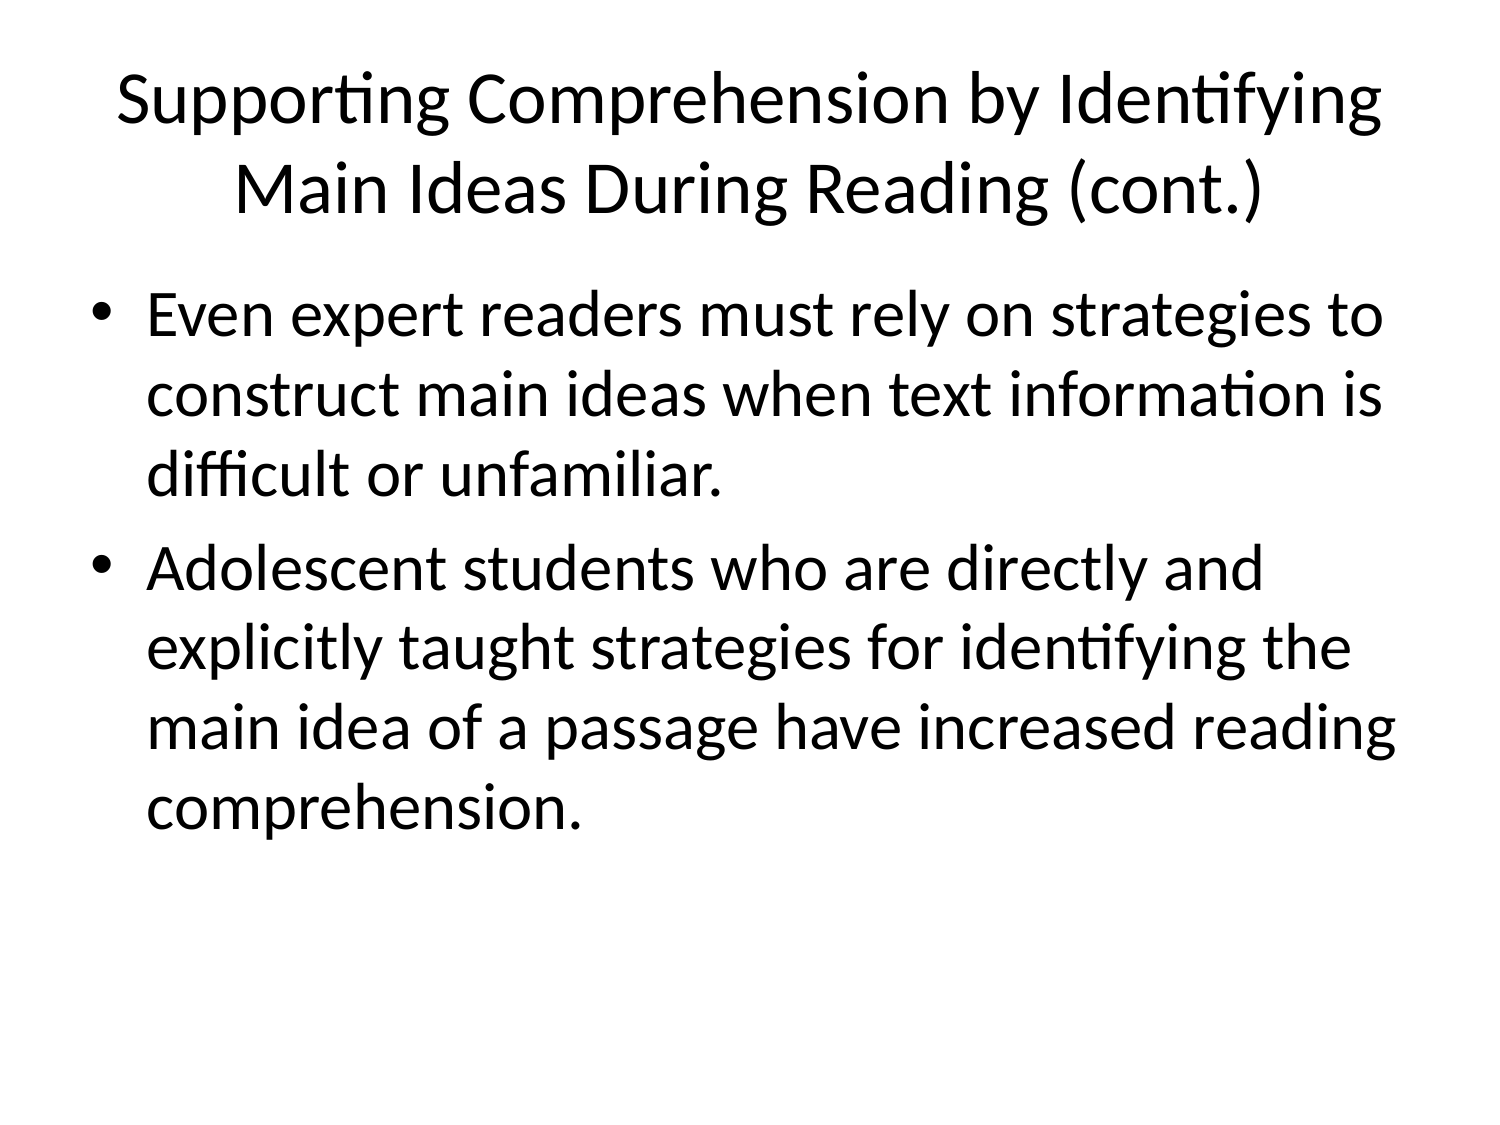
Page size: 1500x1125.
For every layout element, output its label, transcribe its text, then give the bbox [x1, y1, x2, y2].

list Even expert readers must rely on strategies to construct main ideas when text information is difficult or unfamiliar. Adolescent students who are directly and explicitly taught strategies for identifying the main idea of a passage have increased reading comprehension. [75, 262, 1425, 1005]
title Supporting Comprehension by Identifying Main Ideas During Reading (cont.) [75, 45, 1425, 233]
